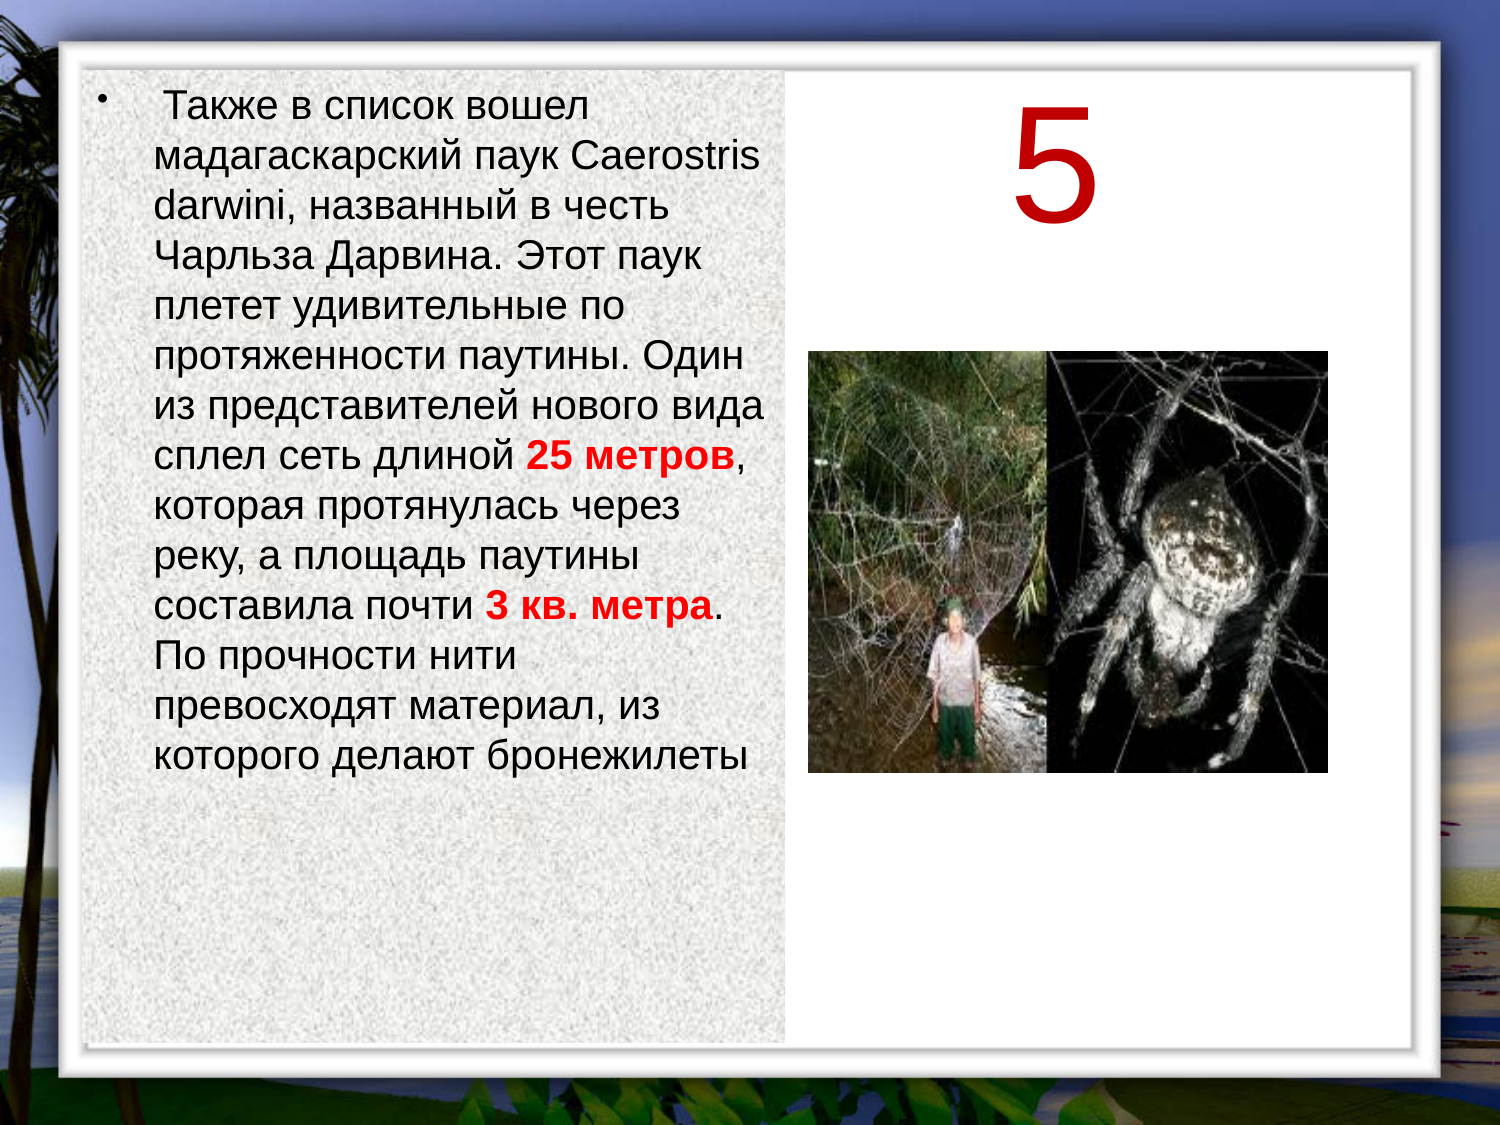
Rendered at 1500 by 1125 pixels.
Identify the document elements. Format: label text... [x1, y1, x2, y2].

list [808, 351, 1328, 774]
title 5 5 [74, 62, 1426, 251]
list Также в список вошел мадагаскарский паук Caerostris darwini, названный в честь Чарльза Дарвина. Этот паук плетет удивительные по протяженности паутины. Один из представителей нового вида сплел сеть длиной 25 метров, которая протянулась через реку, а площадь паутины составила почти 3 кв. метра. По прочности нити превосходят материал, из которого делают бронежилеты [81, 70, 786, 1044]
picture [0, 0, 1500, 1125]
